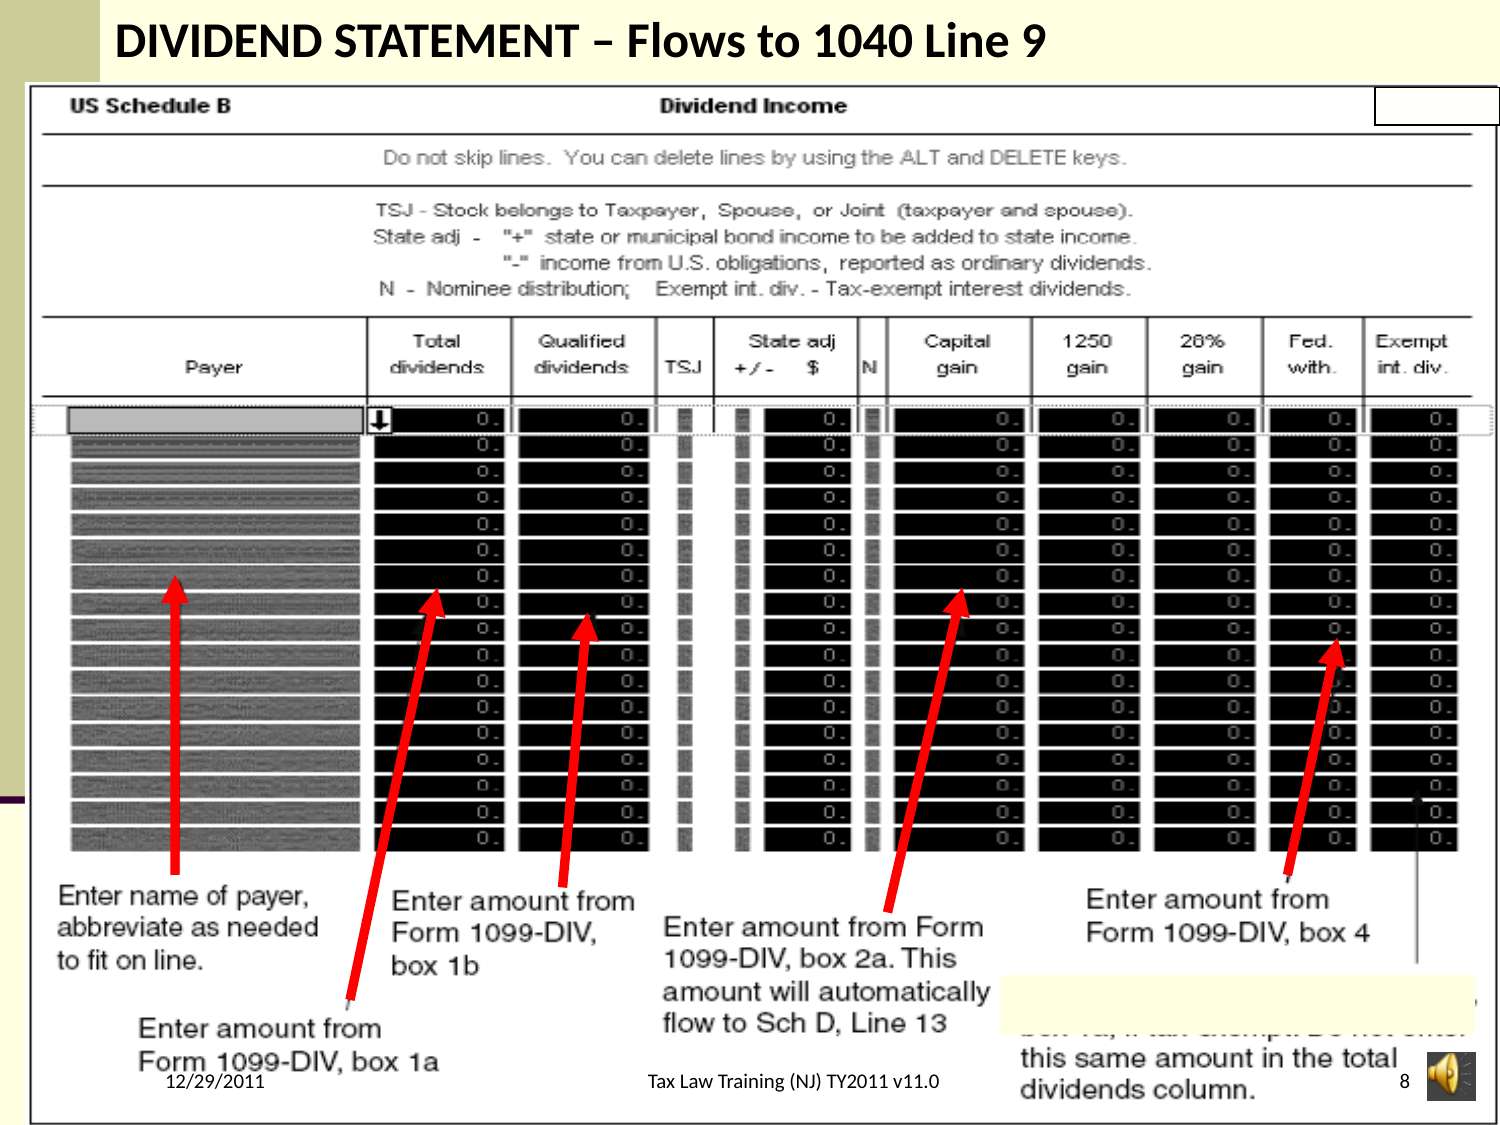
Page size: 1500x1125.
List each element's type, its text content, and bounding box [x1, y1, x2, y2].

picture [24, 81, 1500, 1125]
text_box DIVIDEND STATEMENT – Flows to 1040 Line 9 [99, 0, 1500, 75]
